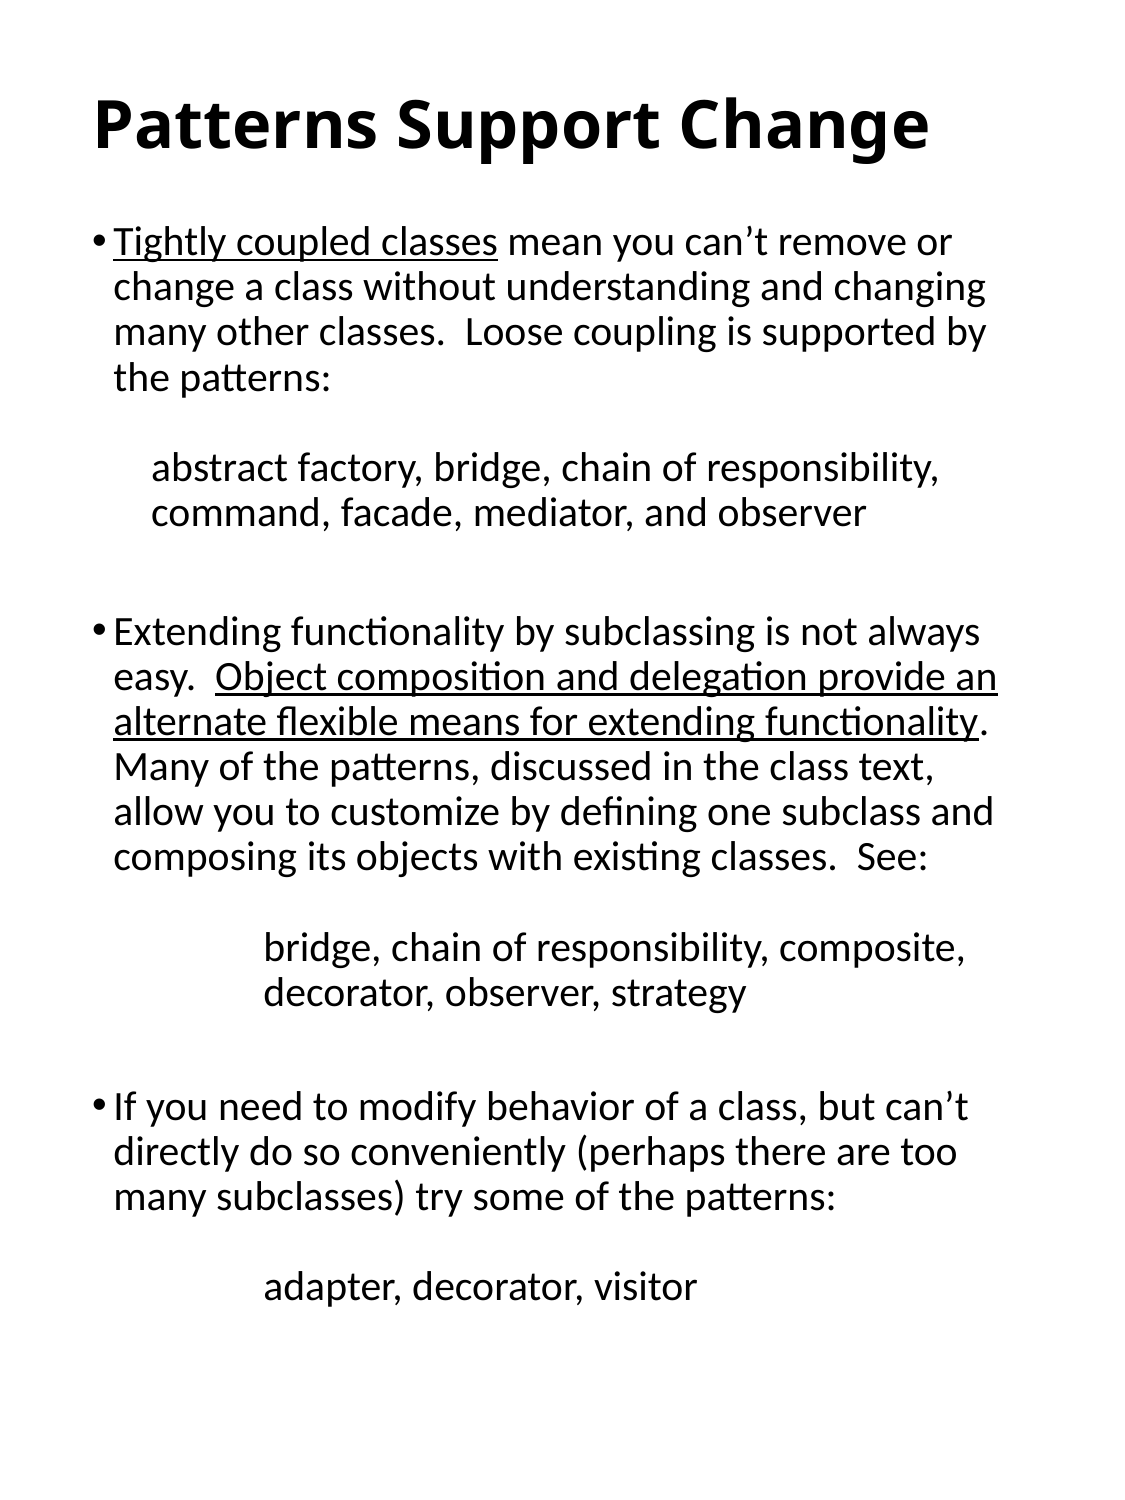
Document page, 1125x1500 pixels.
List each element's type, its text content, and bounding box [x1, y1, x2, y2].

list Tightly coupled classes mean you can’t remove or change a class without understanding and changing many other classes. Loose coupling is supported by the patterns: abstract factory, bridge, chain of responsibility, command, facade, mediator, and observer Extending functionality by subclassing is not always easy. Object composition and delegation provide an alternate flexible means for extending functionality. Many of the patterns, discussed in the class text, allow you to customize by defining one subclass and composing its objects with existing classes. See: bridge, chain of responsibility, composite, decorator, observer, strategy If you need to modify behavior of a class, but can’t directly do so conveniently (perhaps there are too many subclasses) try some of the patterns: adapter, decorator, visitor [77, 212, 1048, 1351]
title Patterns Support Change [77, 79, 1048, 175]
